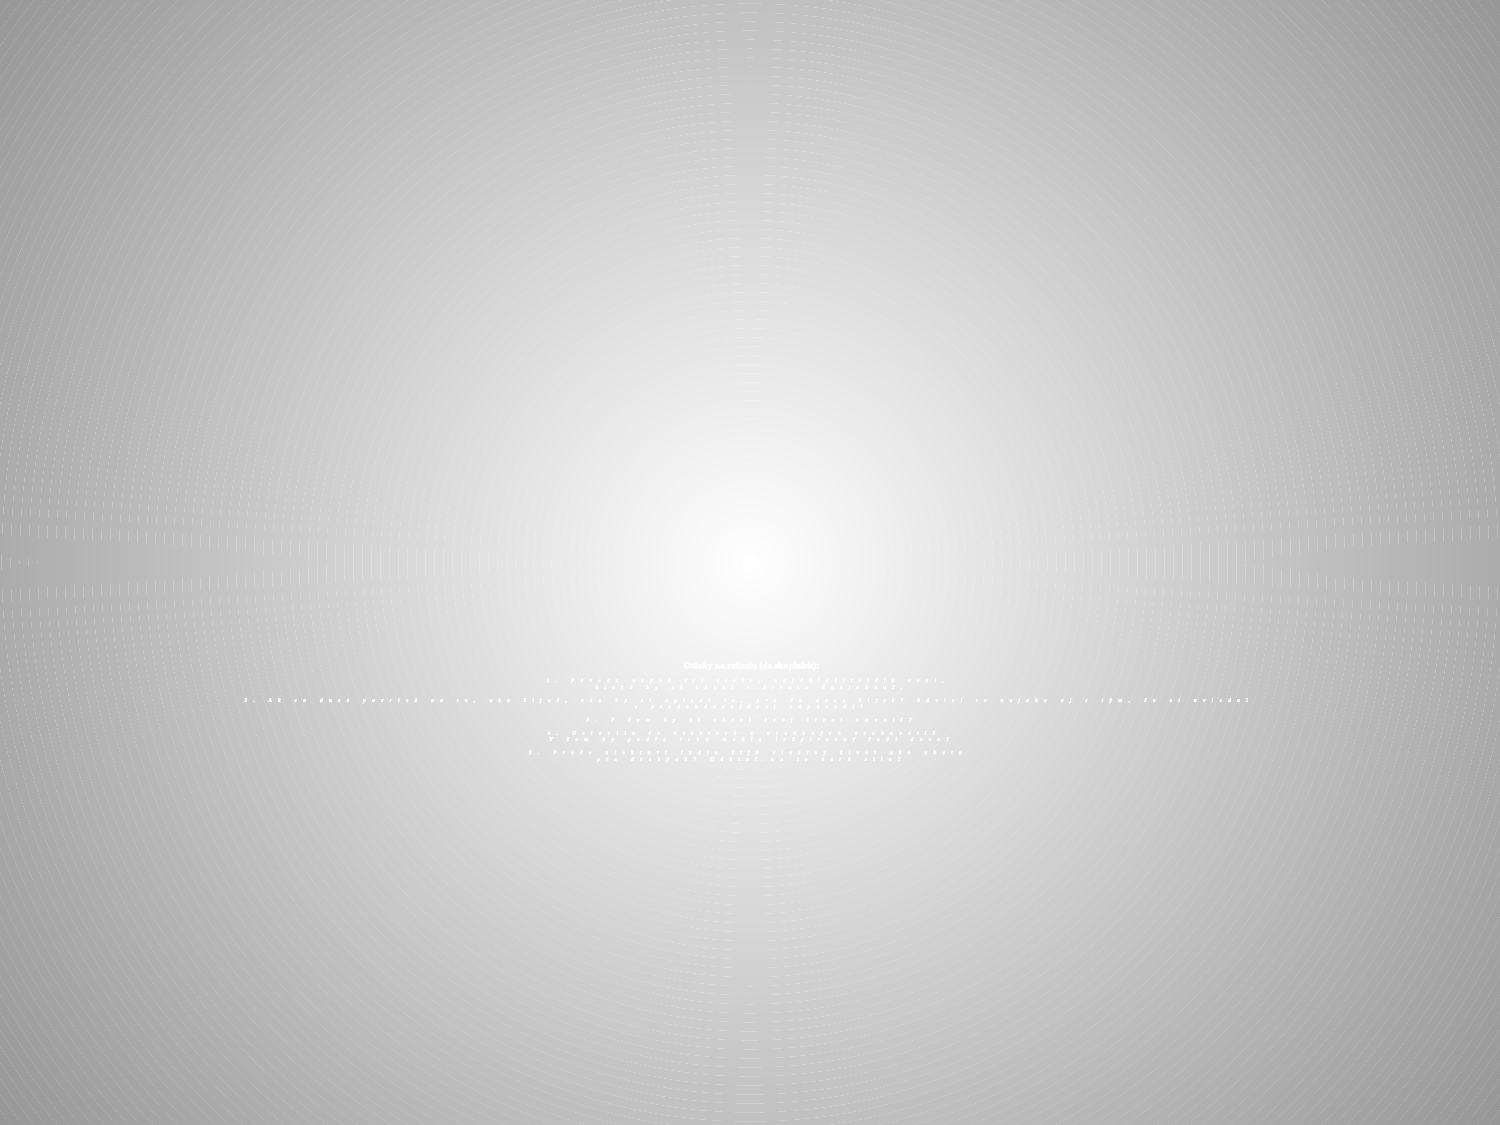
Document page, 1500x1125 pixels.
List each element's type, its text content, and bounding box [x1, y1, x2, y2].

title Otázky na reflexiu (do skupiniek): 1. Povedz aspoň tri ciele, najdôležitejšie veci, ktoré by si chcel v živote dosiahnuť. 2. Ak sa dnes pozrieš na to, ako žiješ, ako by si opísal to, pre čo dnes žiješ? Súvisí to nejako aj s tým, čo si uviedol v predchádzajúcej odpovedi? 3. V čom by si chcel svoj život zmeniť? 4. Oslovila ťa niektorá z uvedených osobností? V čom by podľa teba mohla inšpirovať ľudí dnes? 5. Prečo niektorí ľudia žijú vlastný život ako obetu pre druhých? Odkiaľ na to berú silu? [76, 645, 1427, 833]
